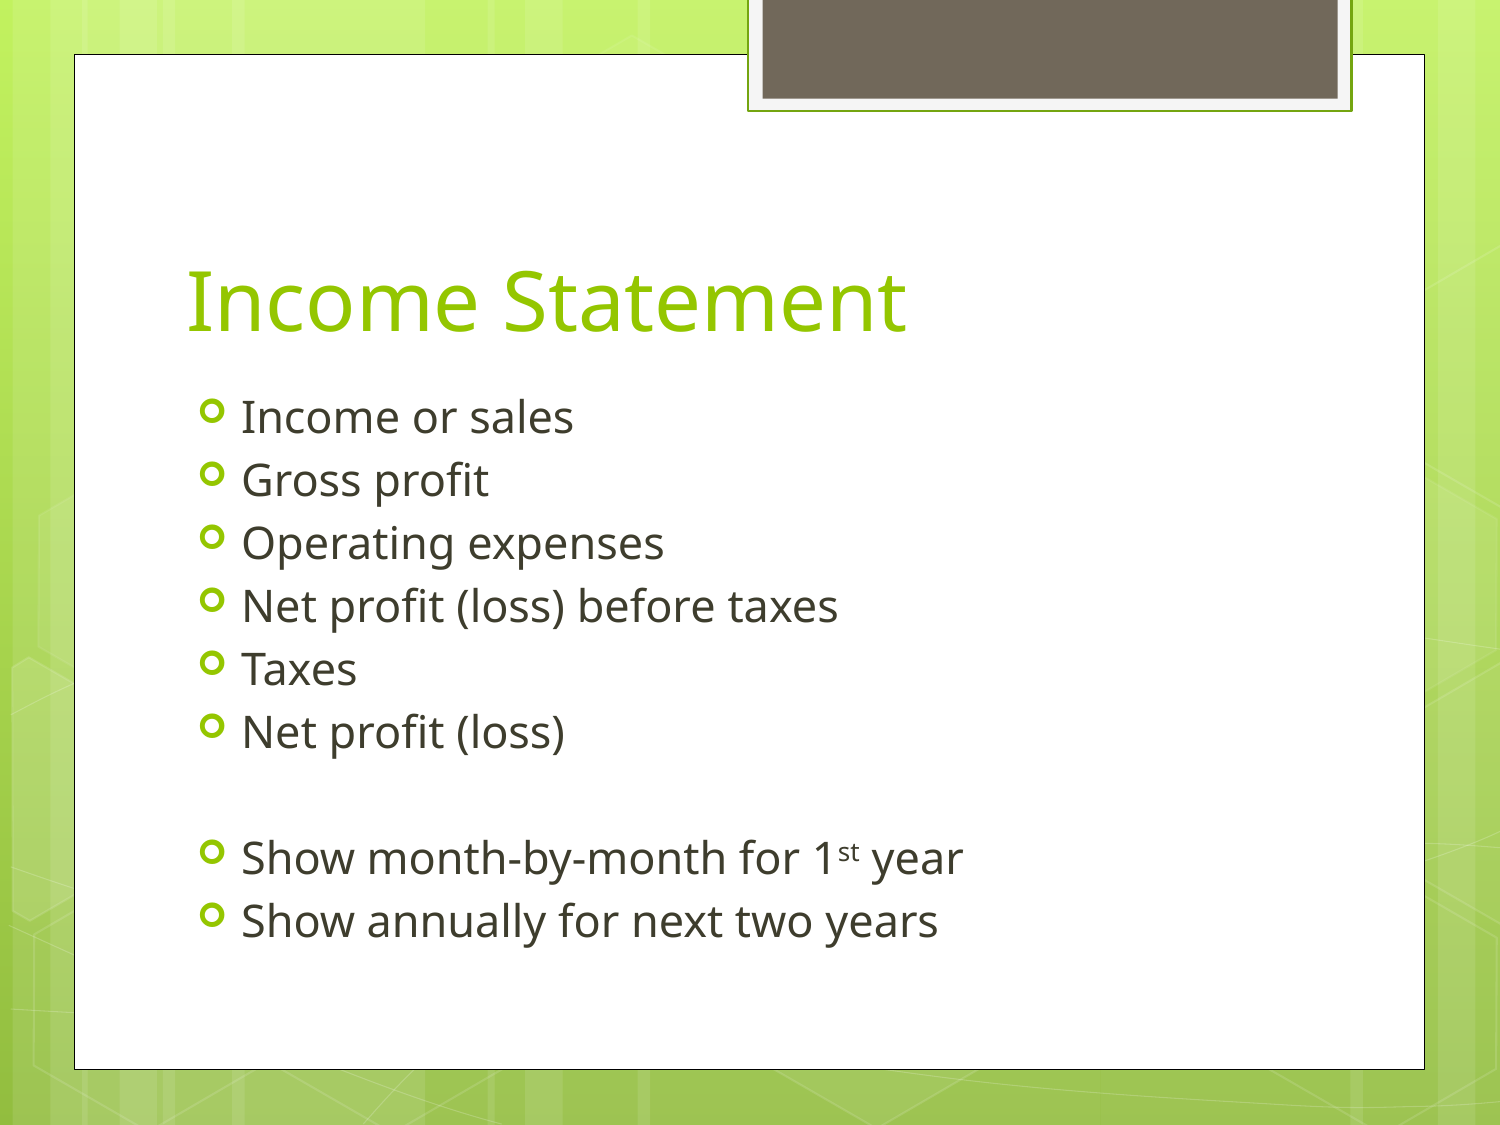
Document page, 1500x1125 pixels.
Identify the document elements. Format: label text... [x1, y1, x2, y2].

title Income Statement [171, 168, 1324, 357]
list Income or sales Gross profit Operating expenses Net profit (loss) before taxes Taxes Net profit (loss) Show month-by-month for 1st year Show annually for next two years [171, 381, 1283, 957]
